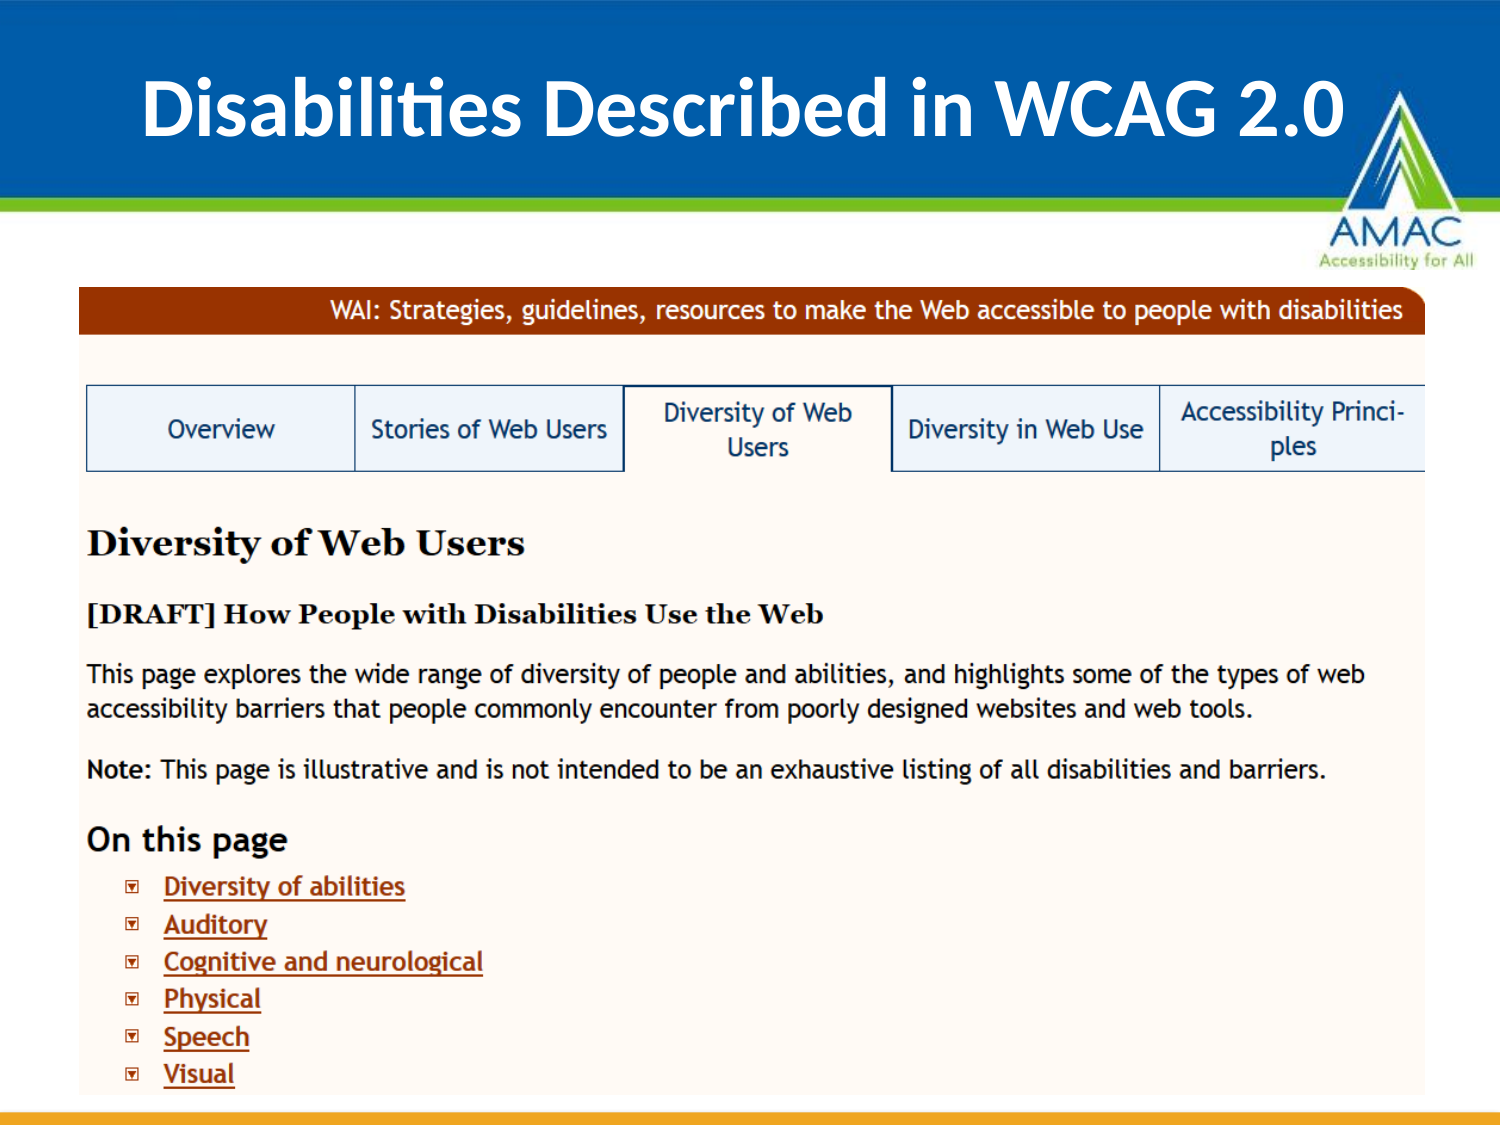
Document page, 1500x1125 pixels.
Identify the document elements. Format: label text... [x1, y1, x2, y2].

picture [79, 287, 1426, 1095]
title Disabilities Described in WCAG 2.0 [62, 45, 1425, 163]
picture [0, 0, 1500, 270]
